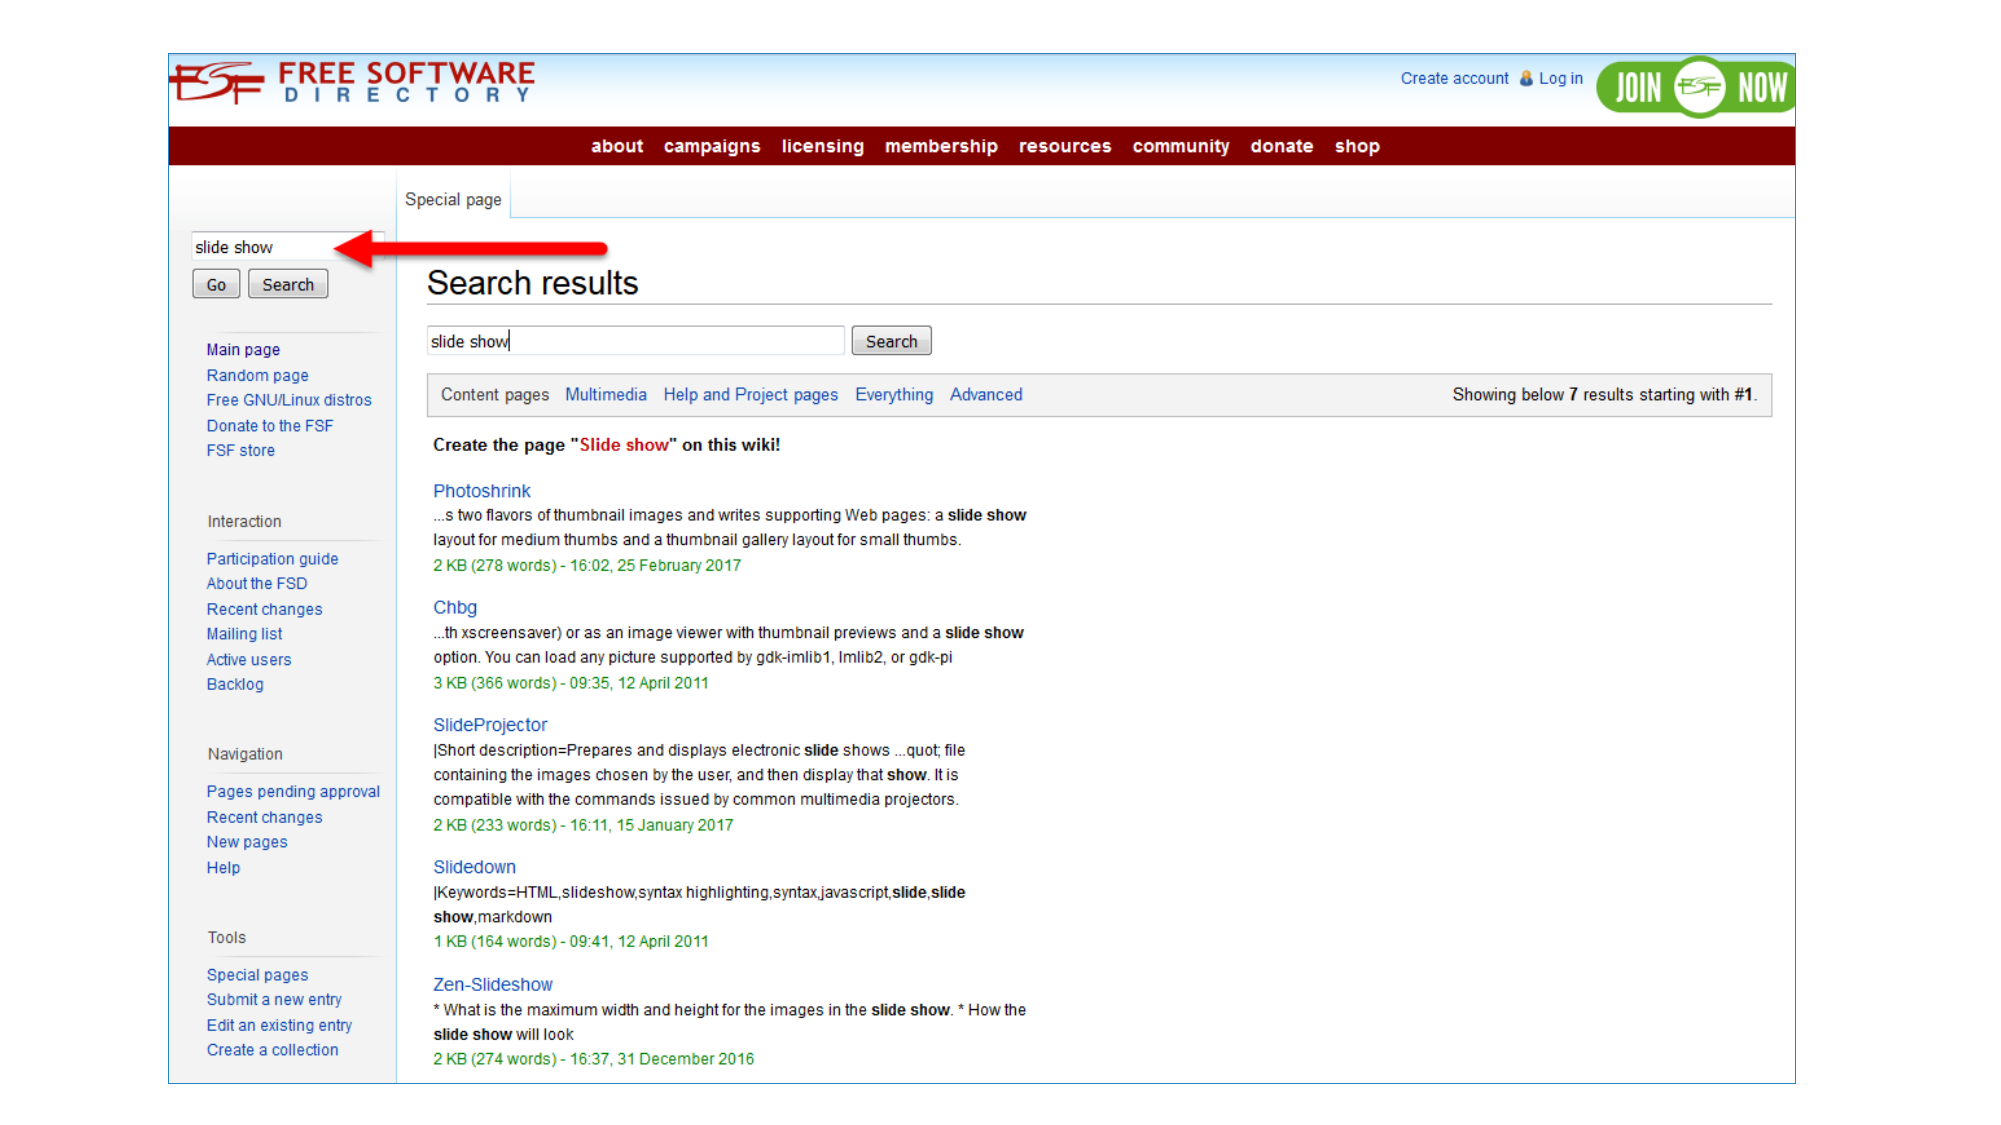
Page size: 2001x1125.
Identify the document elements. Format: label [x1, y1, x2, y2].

picture [168, 53, 1796, 1084]
